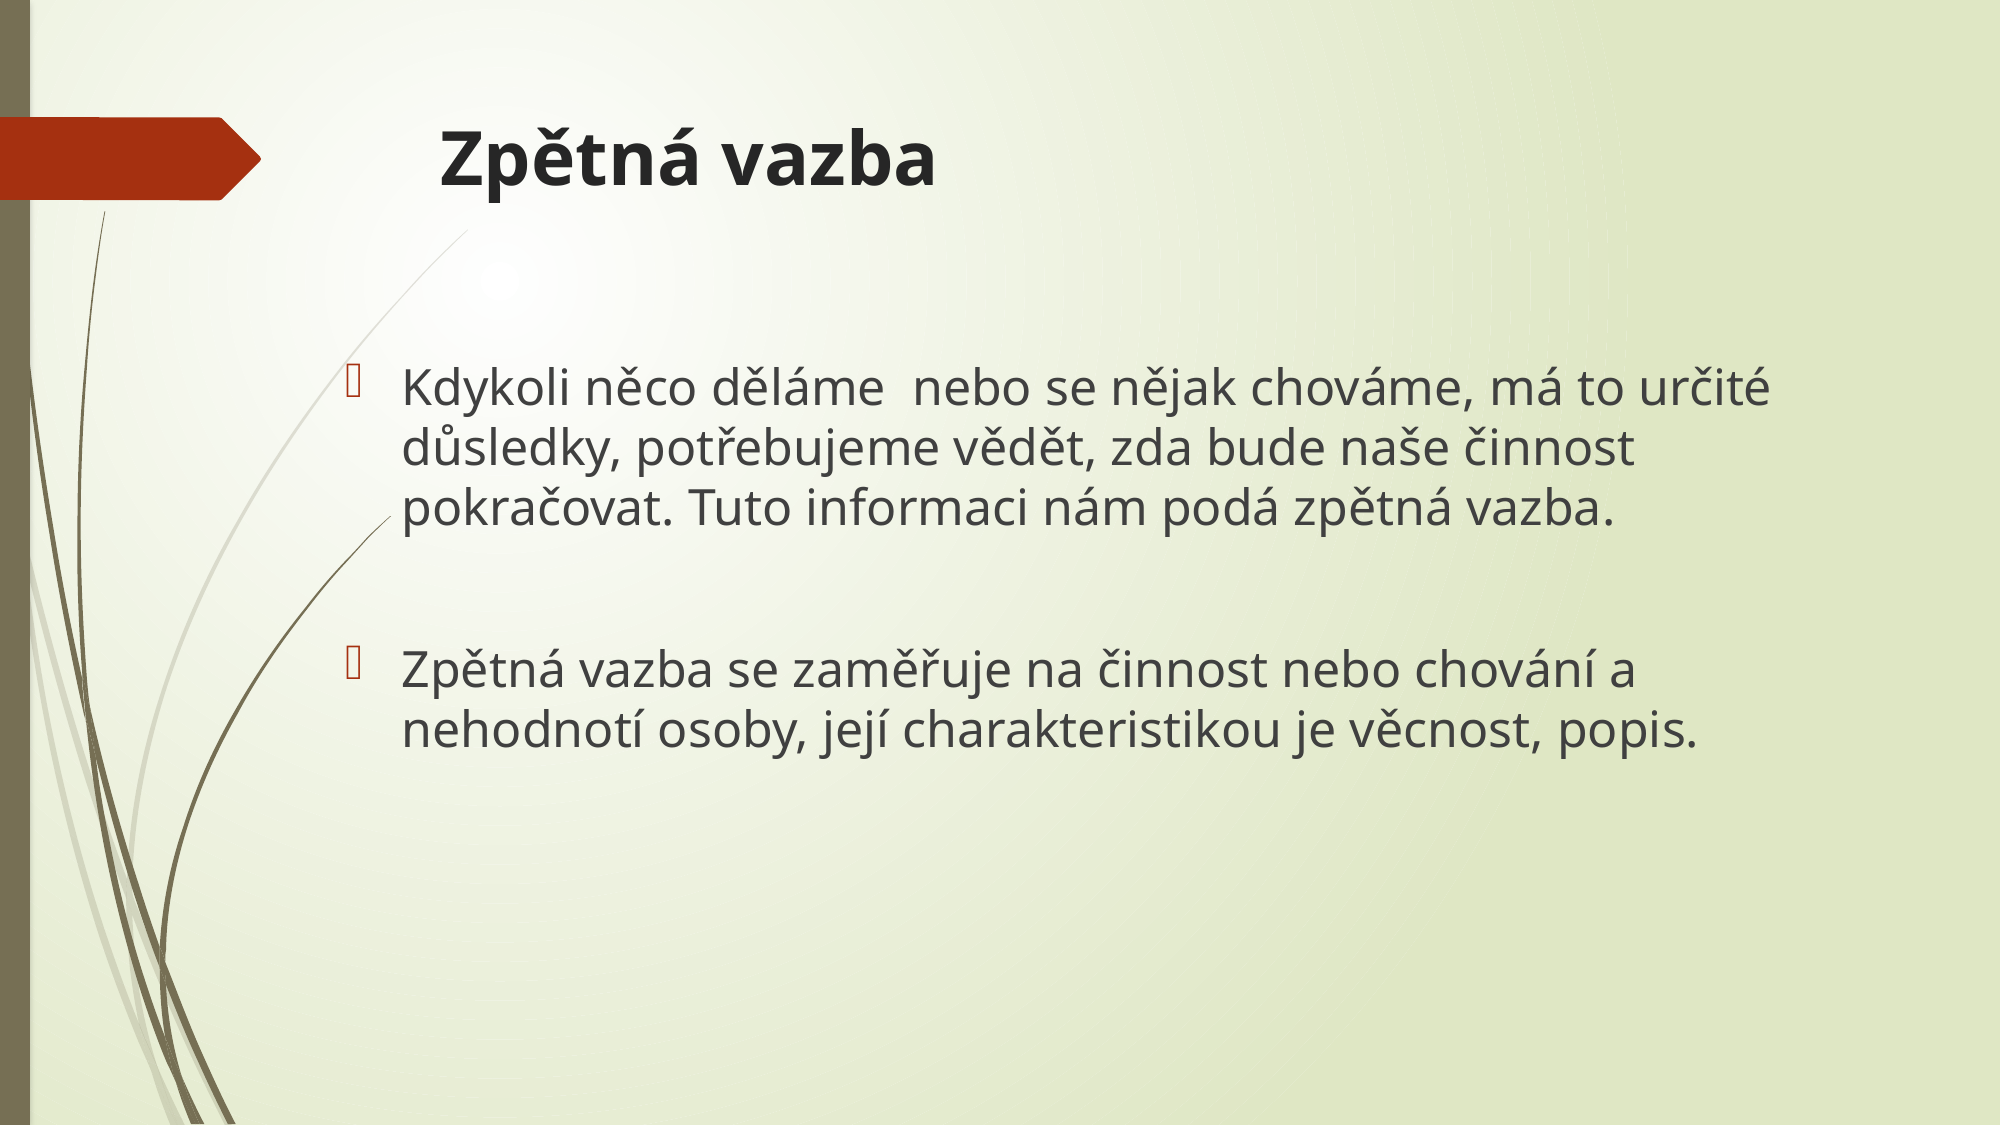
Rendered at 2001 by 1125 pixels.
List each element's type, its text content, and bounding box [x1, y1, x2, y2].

list Kdykoli něco děláme nebo se nějak chováme, má to určité důsledky, potřebujeme vědět, zda bude naše činnost pokračovat. Tuto informaci nám podá zpětná vazba. Zpětná vazba se zaměřuje na činnost nebo chování a nehodnotí osoby, její charakteristikou je věcnost, popis. [330, 348, 1793, 1052]
title Zpětná vazba [425, 102, 1888, 313]
